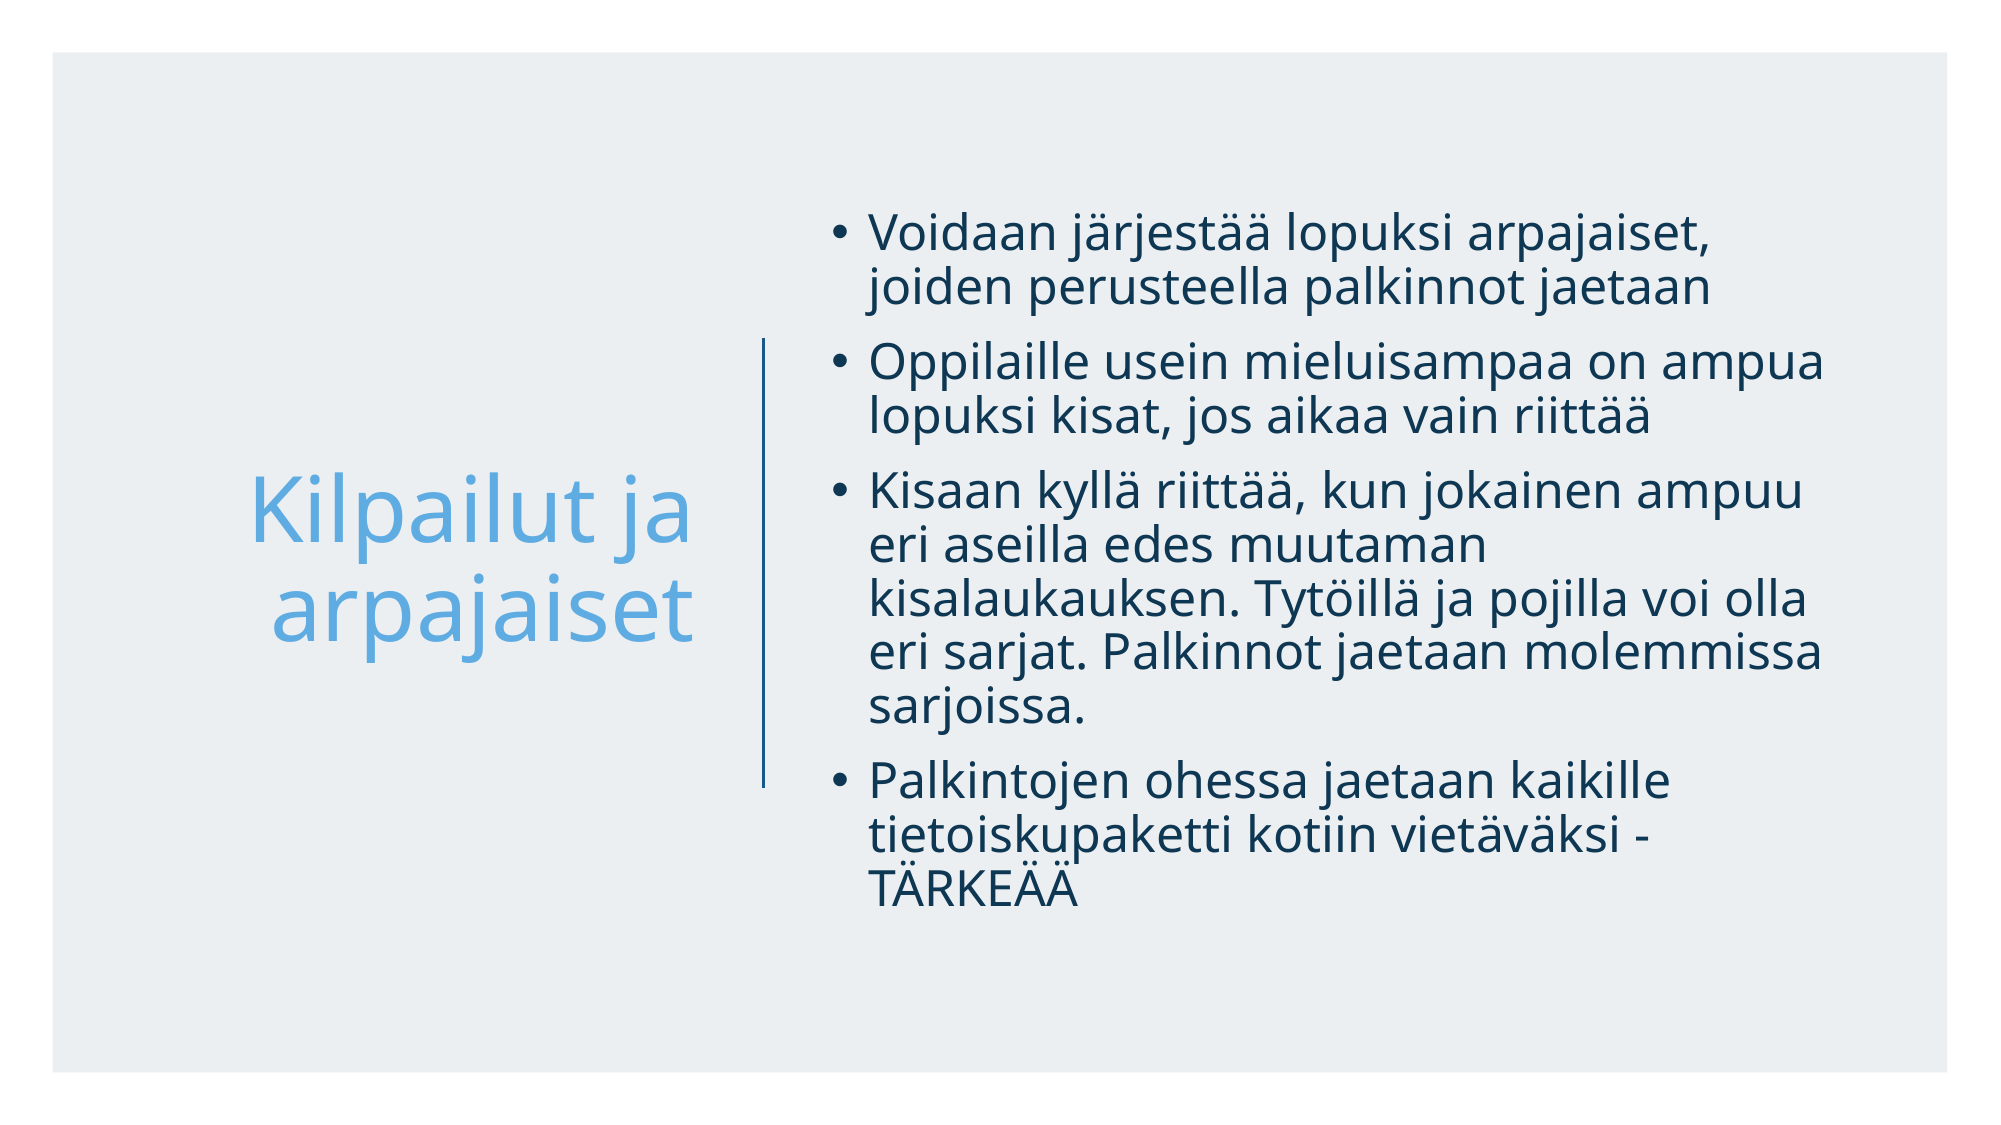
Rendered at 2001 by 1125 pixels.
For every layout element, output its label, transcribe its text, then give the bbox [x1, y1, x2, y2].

list Voidaan järjestää lopuksi arpajaiset, joiden perusteella palkinnot jaetaan Oppilaille usein mieluisampaa on ampua lopuksi kisat, jos aikaa vain riittää Kisaan kyllä riittää, kun jokainen ampuu eri aseilla edes muutaman kisalaukauksen. Tytöillä ja pojilla voi olla eri sarjat. Palkinnot jaetaan molemmissa sarjoissa. Palkintojen ohessa jaetaan kaikille tietoiskupaketti kotiin vietäväksi - TÄRKEÄÄ [816, 158, 1863, 967]
text_box [52, 51, 1948, 1073]
title Kilpailut ja arpajaiset [137, 158, 711, 967]
